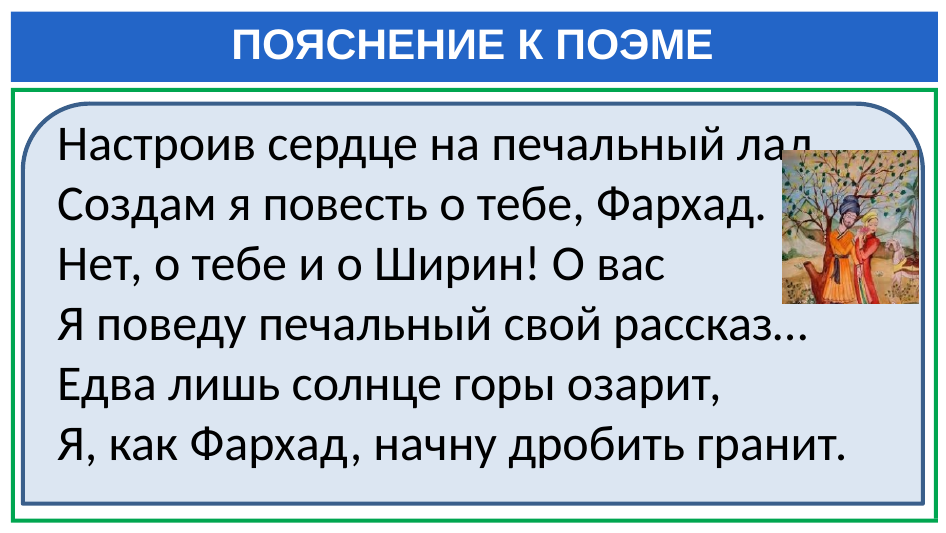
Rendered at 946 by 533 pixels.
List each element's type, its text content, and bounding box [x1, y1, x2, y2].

text_box Настроив сердце на печальный лад, Создам я повесть о тебе, Фархад. Нет, о тебе и о Ширин! О вас Я поведу печальный свой рассказ… Едва лишь солнце горы озарит, Я, как Фархад, начну дробить гранит. [20, 101, 925, 506]
picture [782, 150, 919, 304]
title ПОЯСНЕНИЕ К ПОЭМЕ [49, 16, 897, 114]
